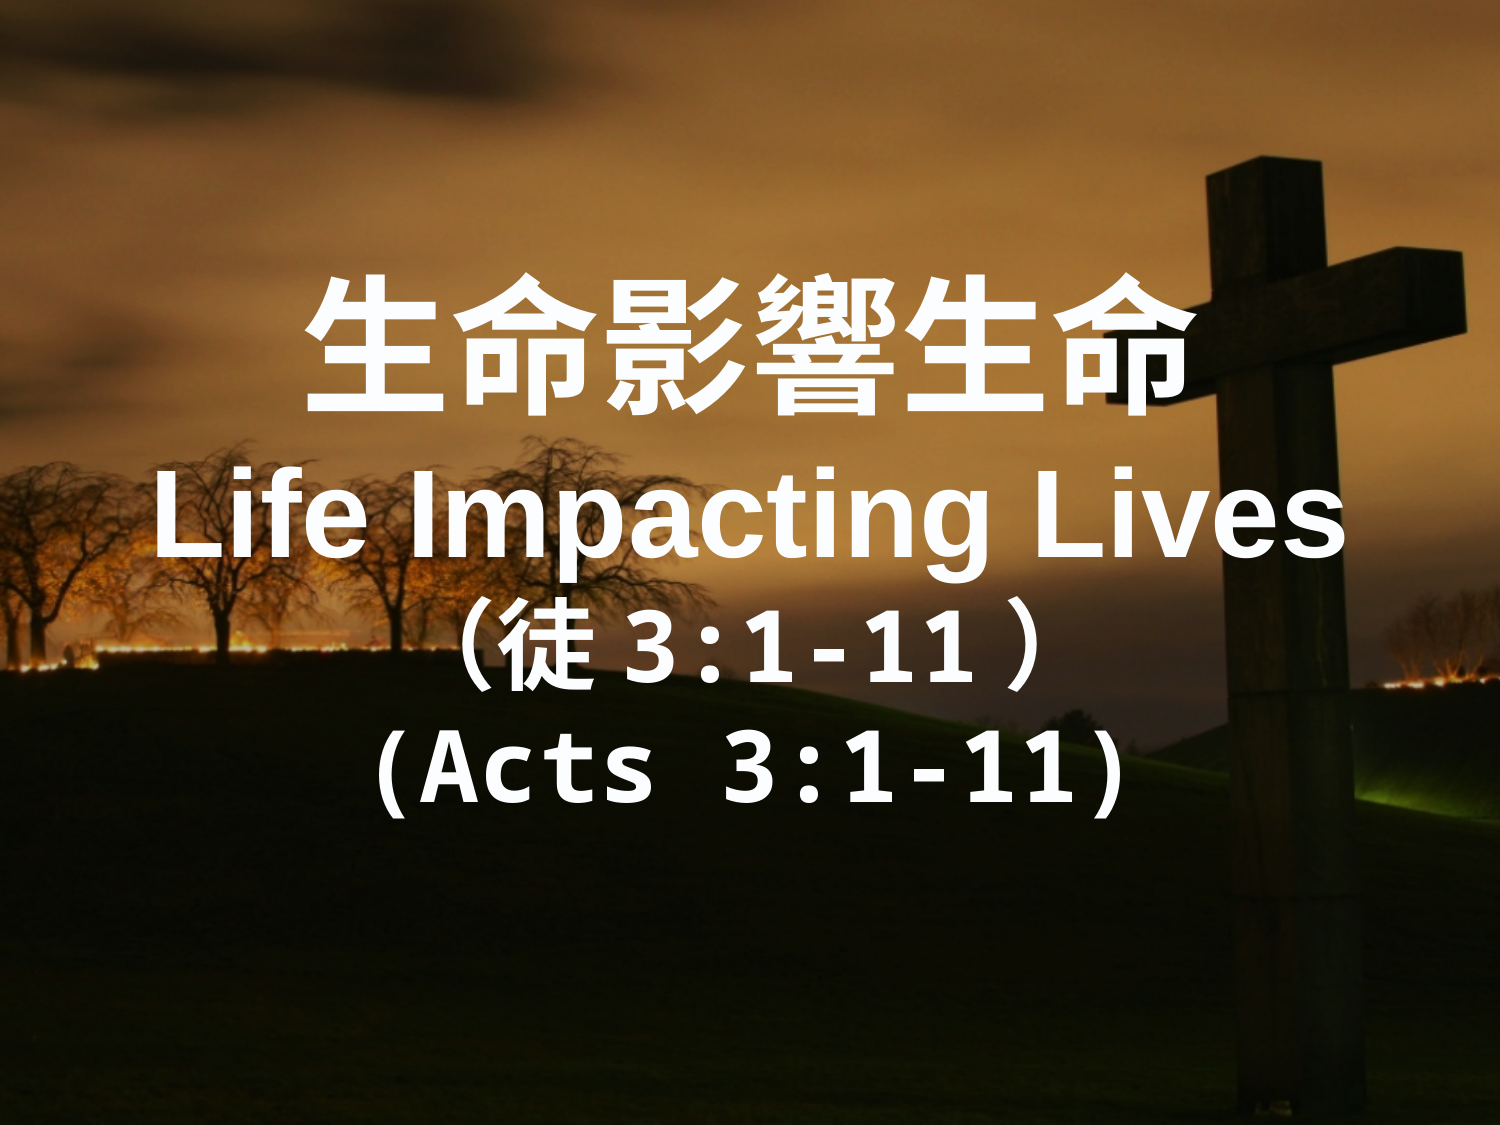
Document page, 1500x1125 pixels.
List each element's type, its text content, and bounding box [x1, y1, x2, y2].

title 生命影響生命 Life Impacting Lives （徒3:1-11） (Acts 3:1-11) [50, 287, 1450, 788]
picture [0, 0, 1500, 1125]
